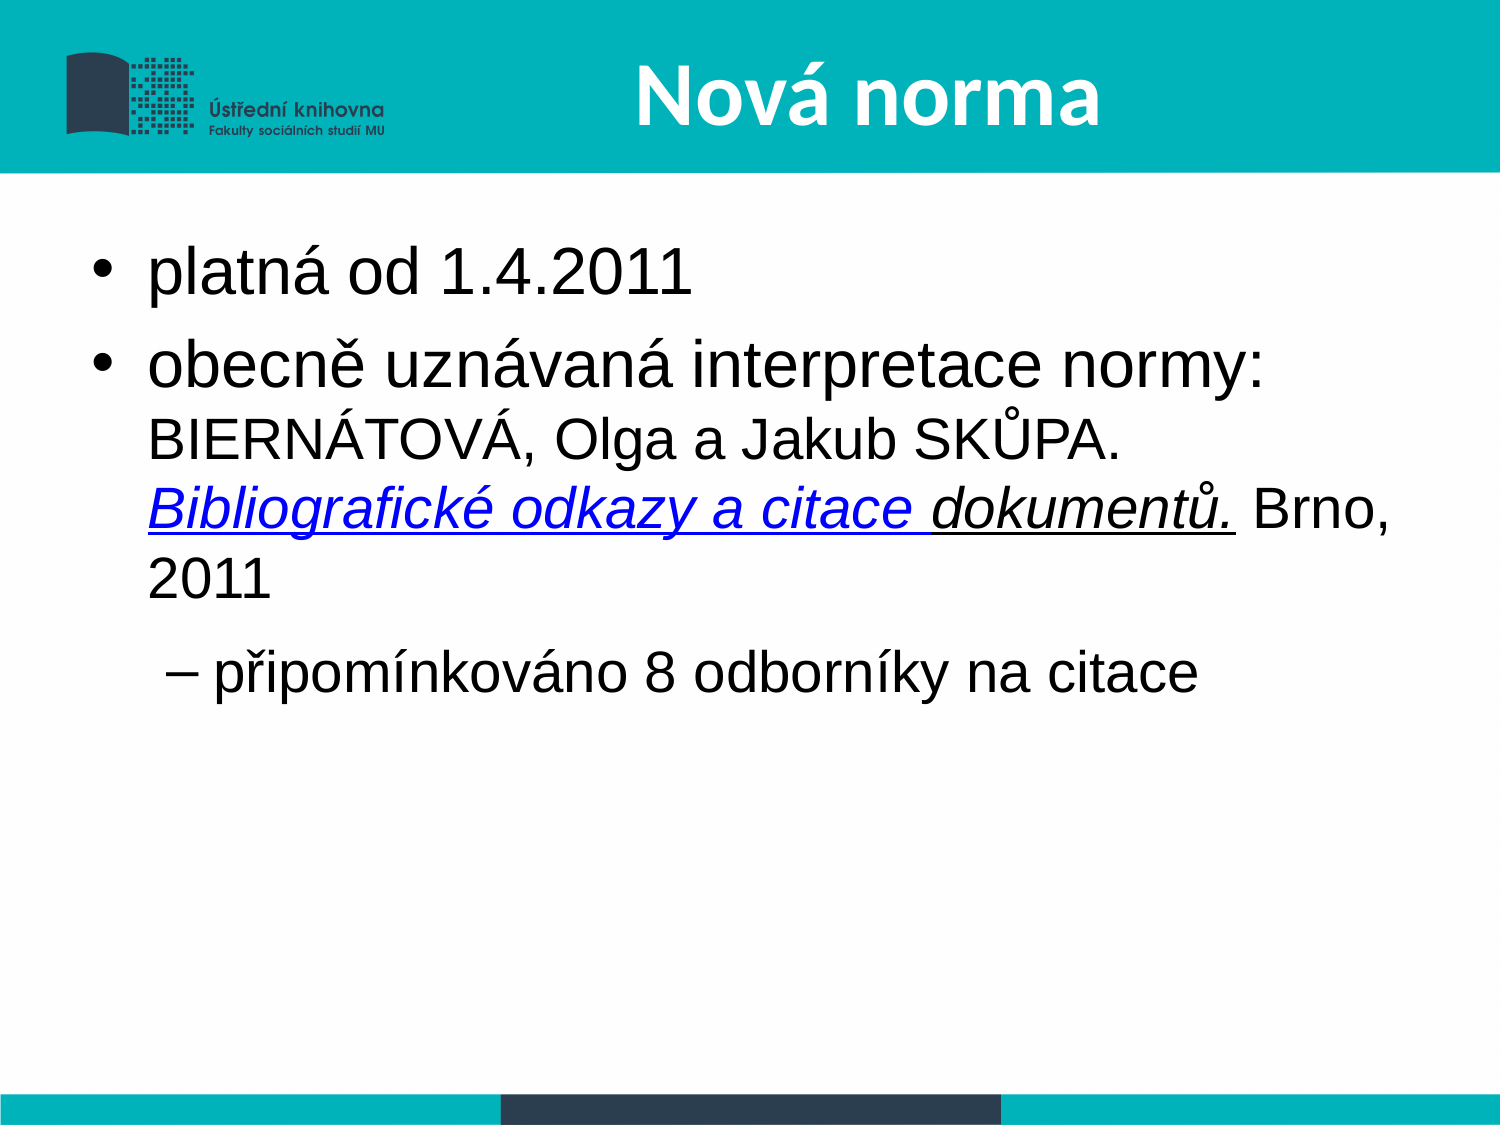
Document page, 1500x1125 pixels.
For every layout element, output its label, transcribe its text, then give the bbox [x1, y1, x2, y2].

title Nová norma [312, 0, 1425, 178]
list platná od 1.4.2011 obecně uznávaná interpretace normy: BIERNÁTOVÁ, Olga a Jakub SKŮPA. Bibliografické odkazy a citace dokumentů. Brno, 2011 připomínkováno 8 odborníky na citace [76, 219, 1427, 963]
picture [0, 0, 1500, 1125]
